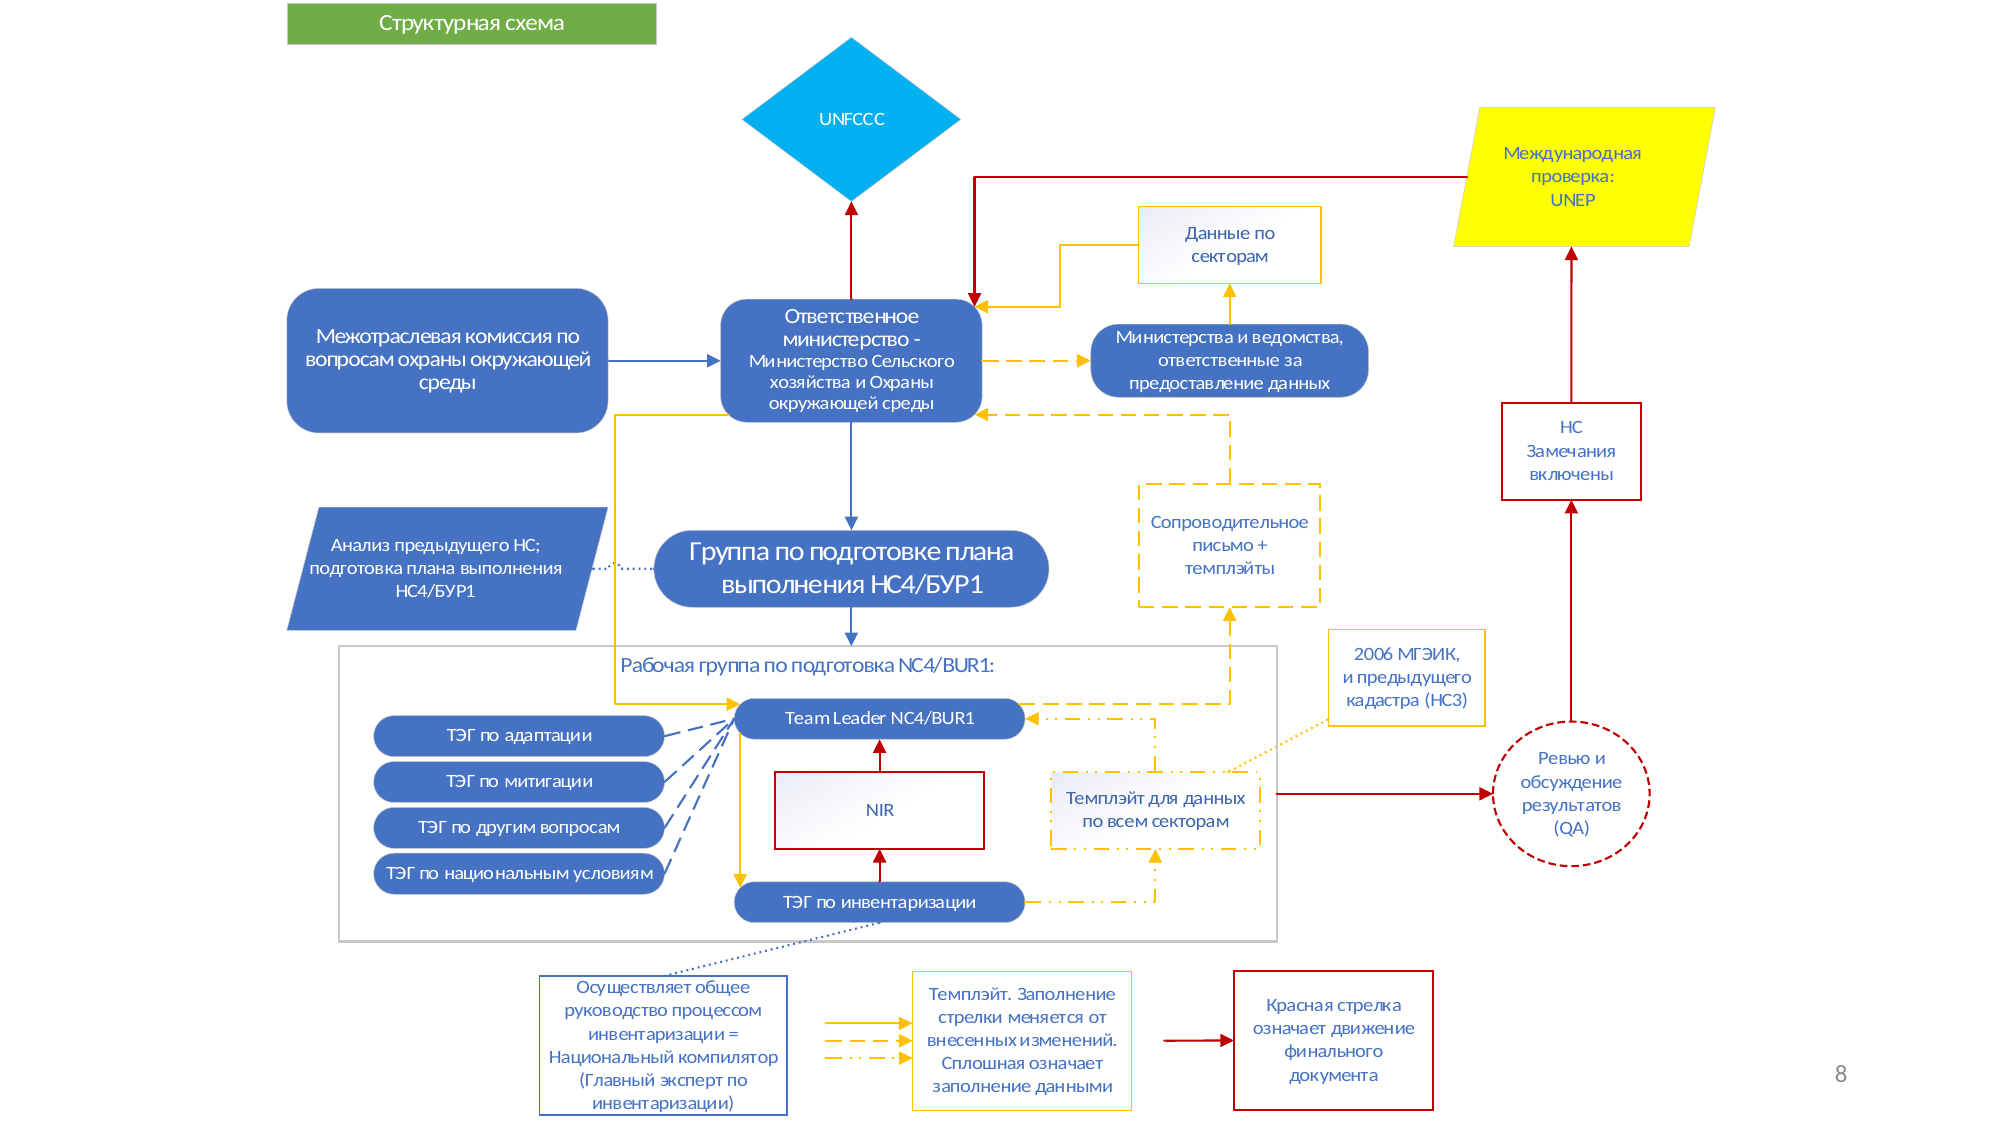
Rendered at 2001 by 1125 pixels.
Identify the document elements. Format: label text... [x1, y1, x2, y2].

picture [283, 0, 1717, 1125]
slide_number 8 [1717, 1042, 1863, 1103]
